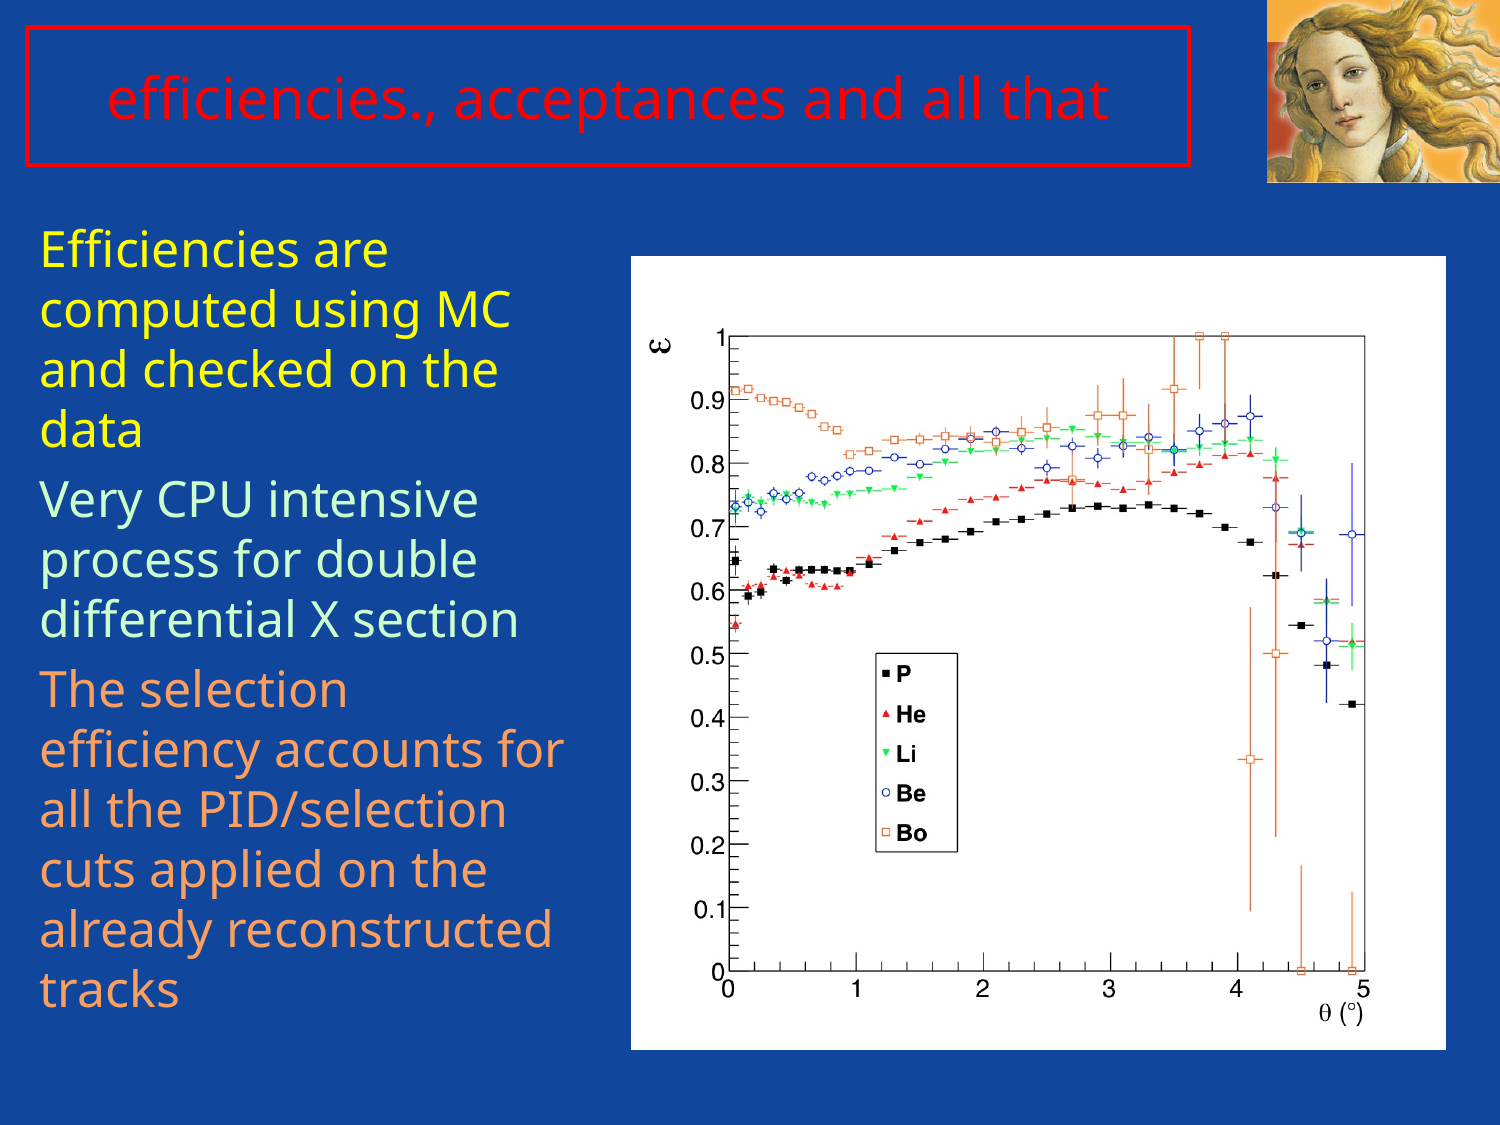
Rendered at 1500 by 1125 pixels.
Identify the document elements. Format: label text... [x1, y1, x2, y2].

picture [630, 256, 1447, 1051]
picture [1267, 0, 1500, 183]
title efficiencies., acceptances and all that [25, 25, 1191, 167]
list Efficiencies are computed using MC and checked on the data Very CPU intensive process for double differential X section The selection efficiency accounts for all the PID/selection cuts applied on the already reconstructed tracks [24, 210, 584, 1050]
